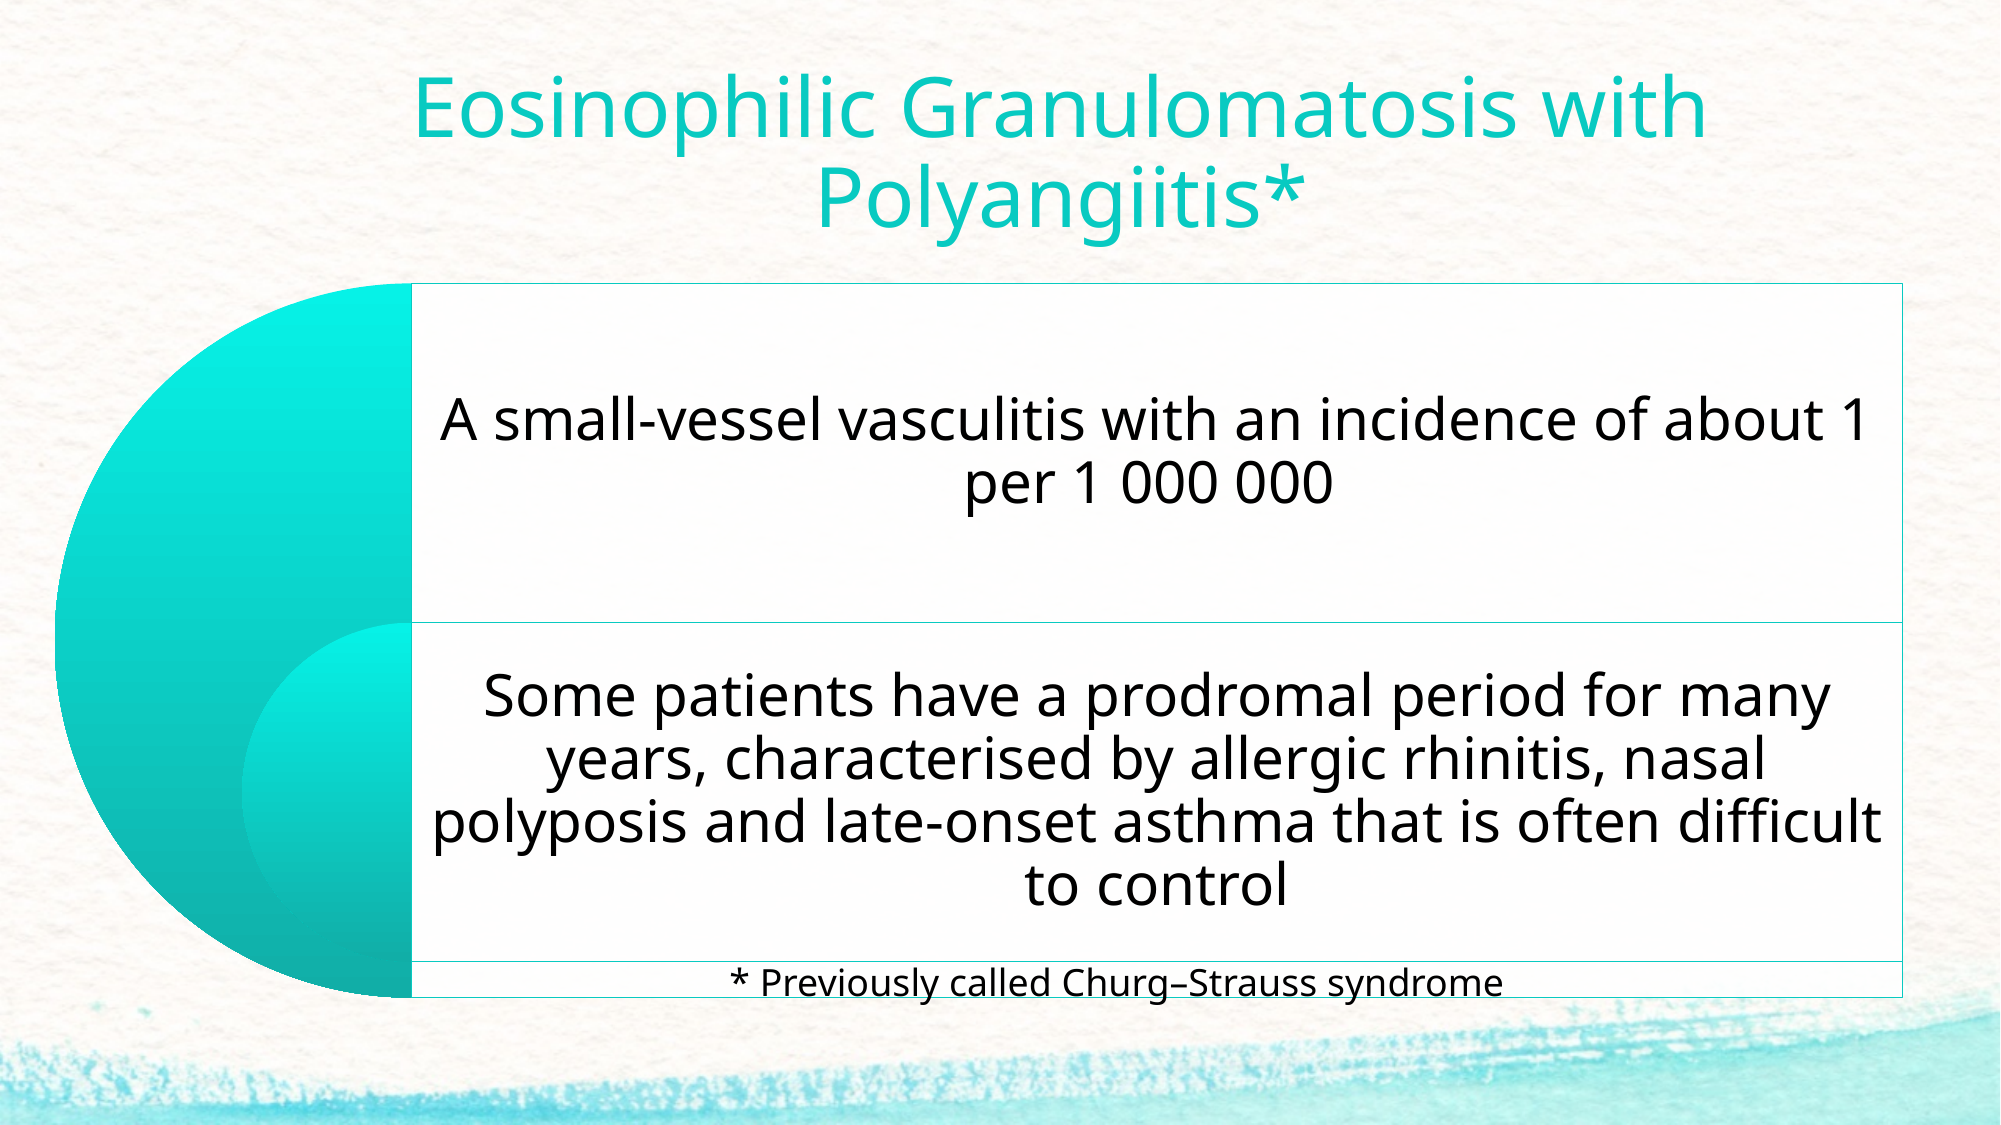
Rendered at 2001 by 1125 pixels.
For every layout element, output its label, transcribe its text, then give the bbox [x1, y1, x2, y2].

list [54, 283, 1903, 998]
picture [0, 0, 2001, 1125]
title Eosinophilic Granulomatosis with Polyangiitis* [273, 65, 1849, 254]
text_box * Previously called Churg–Strauss syndrome [714, 998, 1520, 1012]
